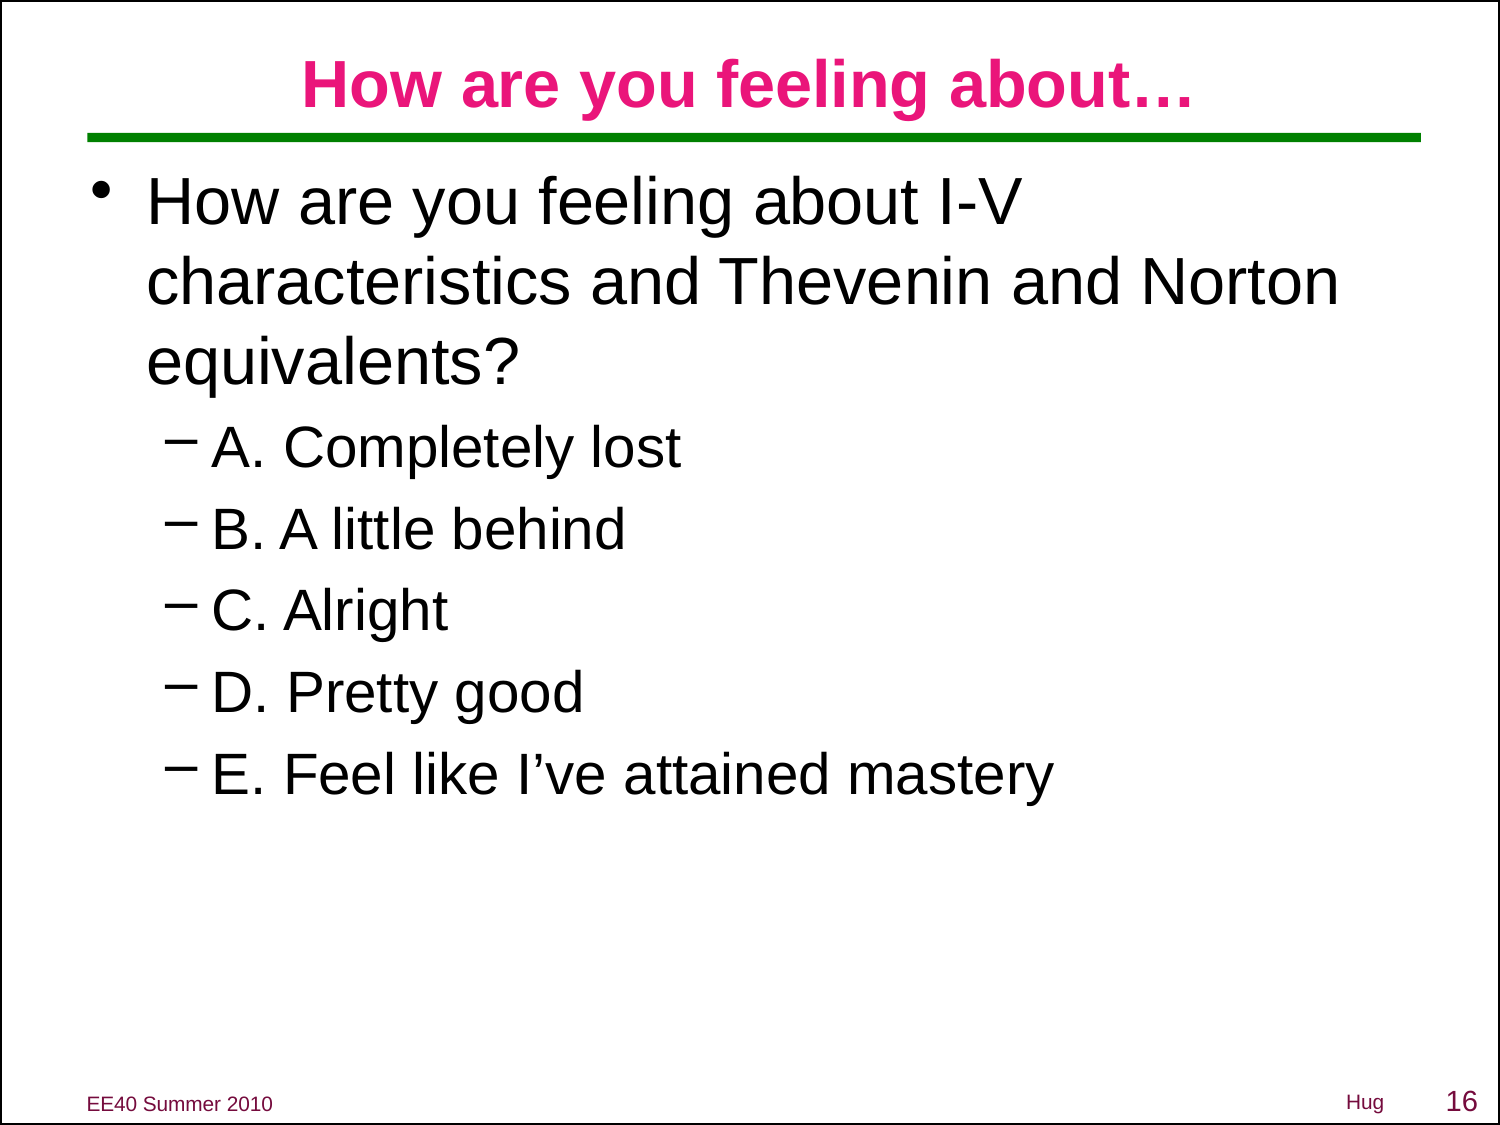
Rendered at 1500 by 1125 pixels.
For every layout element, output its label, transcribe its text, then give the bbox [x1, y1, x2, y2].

title How are you feeling about… [74, 37, 1426, 126]
list How are you feeling about I-V characteristics and Thevenin and Norton equivalents? A. Completely lost B. A little behind C. Alright D. Pretty good E. Feel like I’ve attained mastery [74, 149, 1426, 1056]
